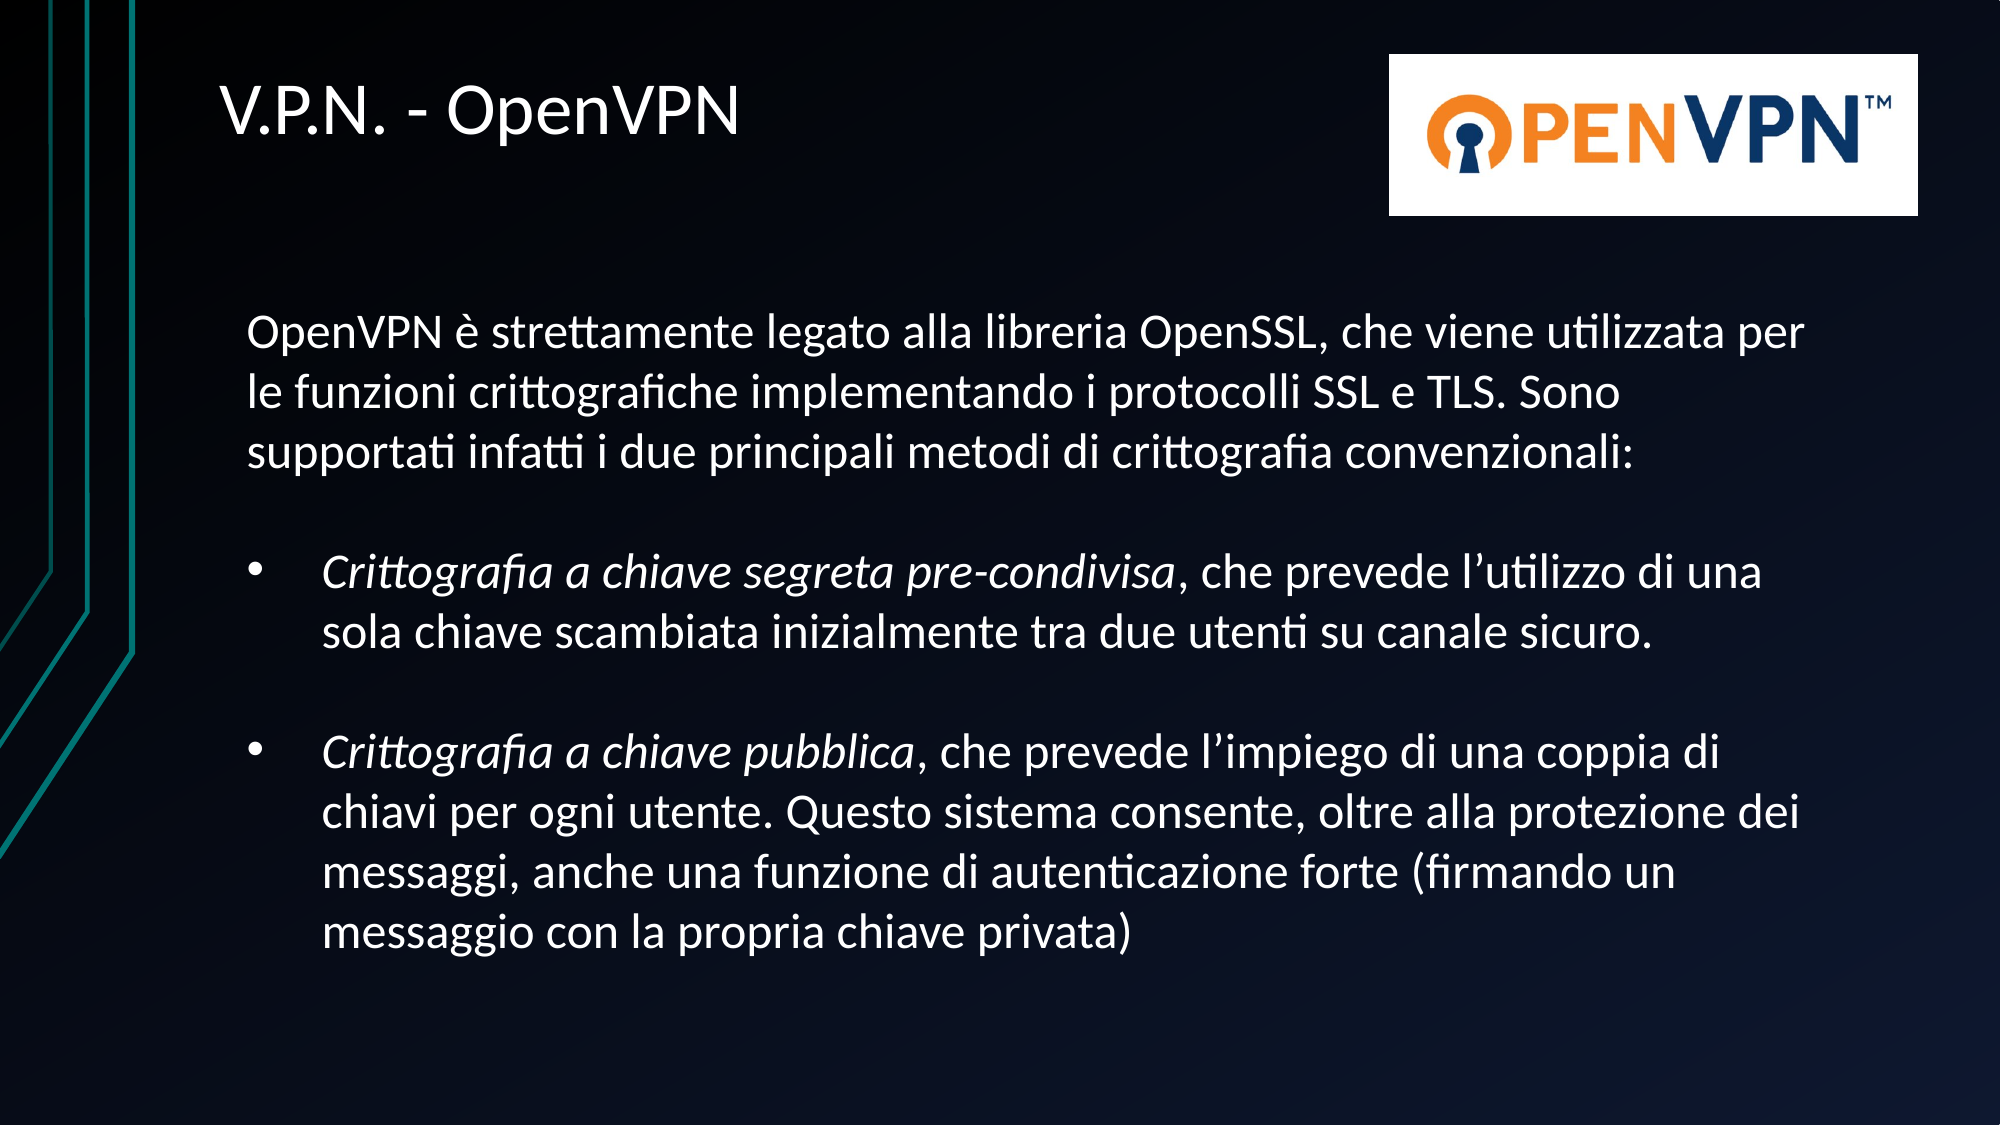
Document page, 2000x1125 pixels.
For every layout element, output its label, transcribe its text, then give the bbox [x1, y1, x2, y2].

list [1389, 54, 1918, 216]
title V.P.N. - OpenVPN [199, 45, 1900, 161]
text_box OpenVPN è strettamente legato alla libreria OpenSSL, che viene utilizzata per le funzioni crittografiche implementando i protocolli SSL e TLS. Sono supportati infatti i due principali metodi di crittografia convenzionali: Crittografia a chiave segreta pre-condivisa, che prevede l’utilizzo di una sola chiave scambiata inizialmente tra due utenti su canale sicuro. Crittografia a chiave pubblica, che prevede l’impiego di una coppia di chiavi per ogni utente. Questo sistema consente, oltre alla protezione dei messaggi, anche una funzione di autenticazione forte (firmando un messaggio con la propria chiave privata) [231, 290, 1839, 966]
